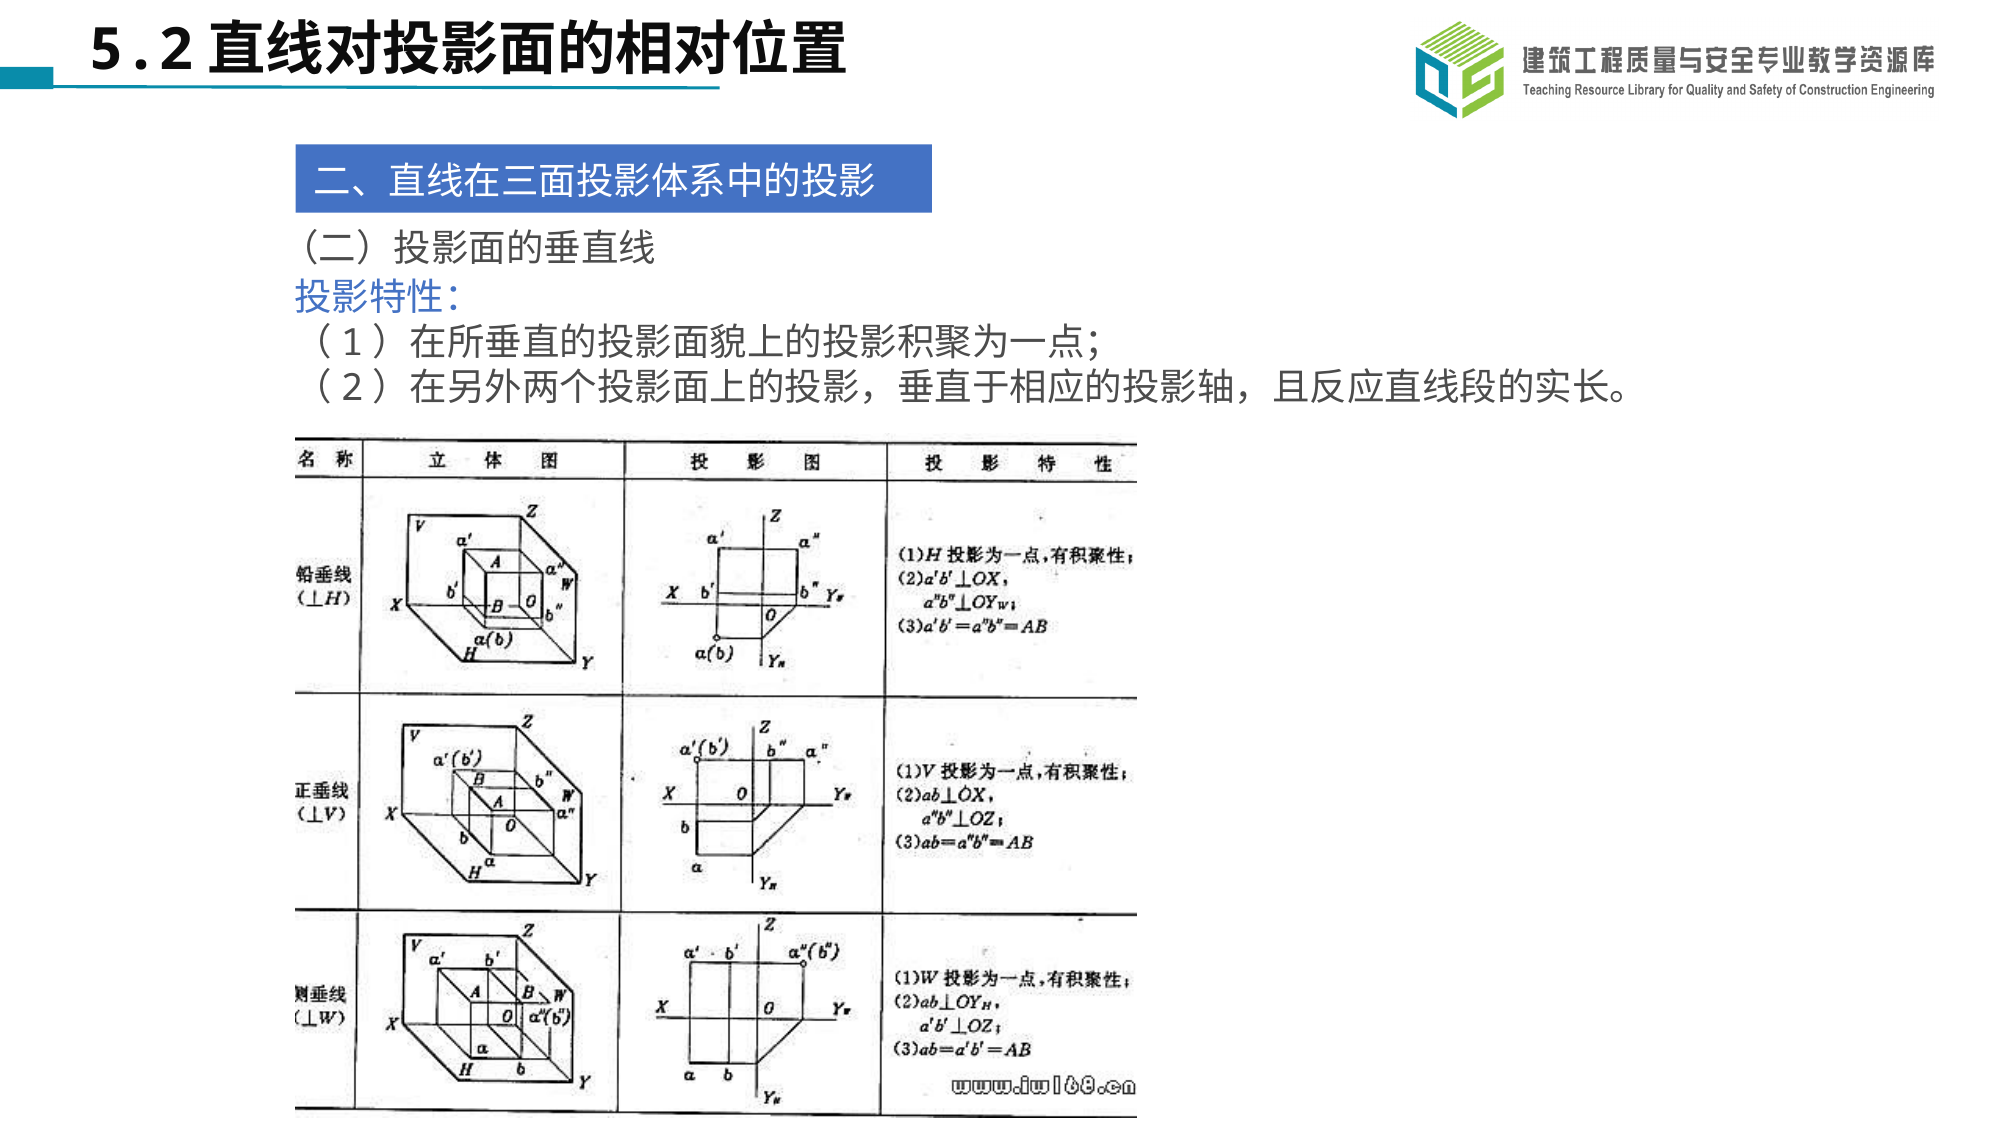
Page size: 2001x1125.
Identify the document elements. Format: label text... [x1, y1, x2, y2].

text_box 5.2直线对投影面的相对位置 [73, 3, 993, 89]
text_box （二）投影面的垂直线 [269, 218, 668, 275]
text_box 二、直线在三面投影体系中的投影 [298, 149, 892, 210]
text_box 投影特性： （1）在所垂直的投影面貌上的投影积聚为一点； （2）在另外两个投影面上的投影，垂直于相应的投影轴，且反应直线段的实长。 [283, 267, 1702, 414]
picture [295, 433, 1137, 1118]
text_box [0, 66, 54, 90]
picture [1410, 16, 1939, 121]
text_box [295, 144, 932, 213]
